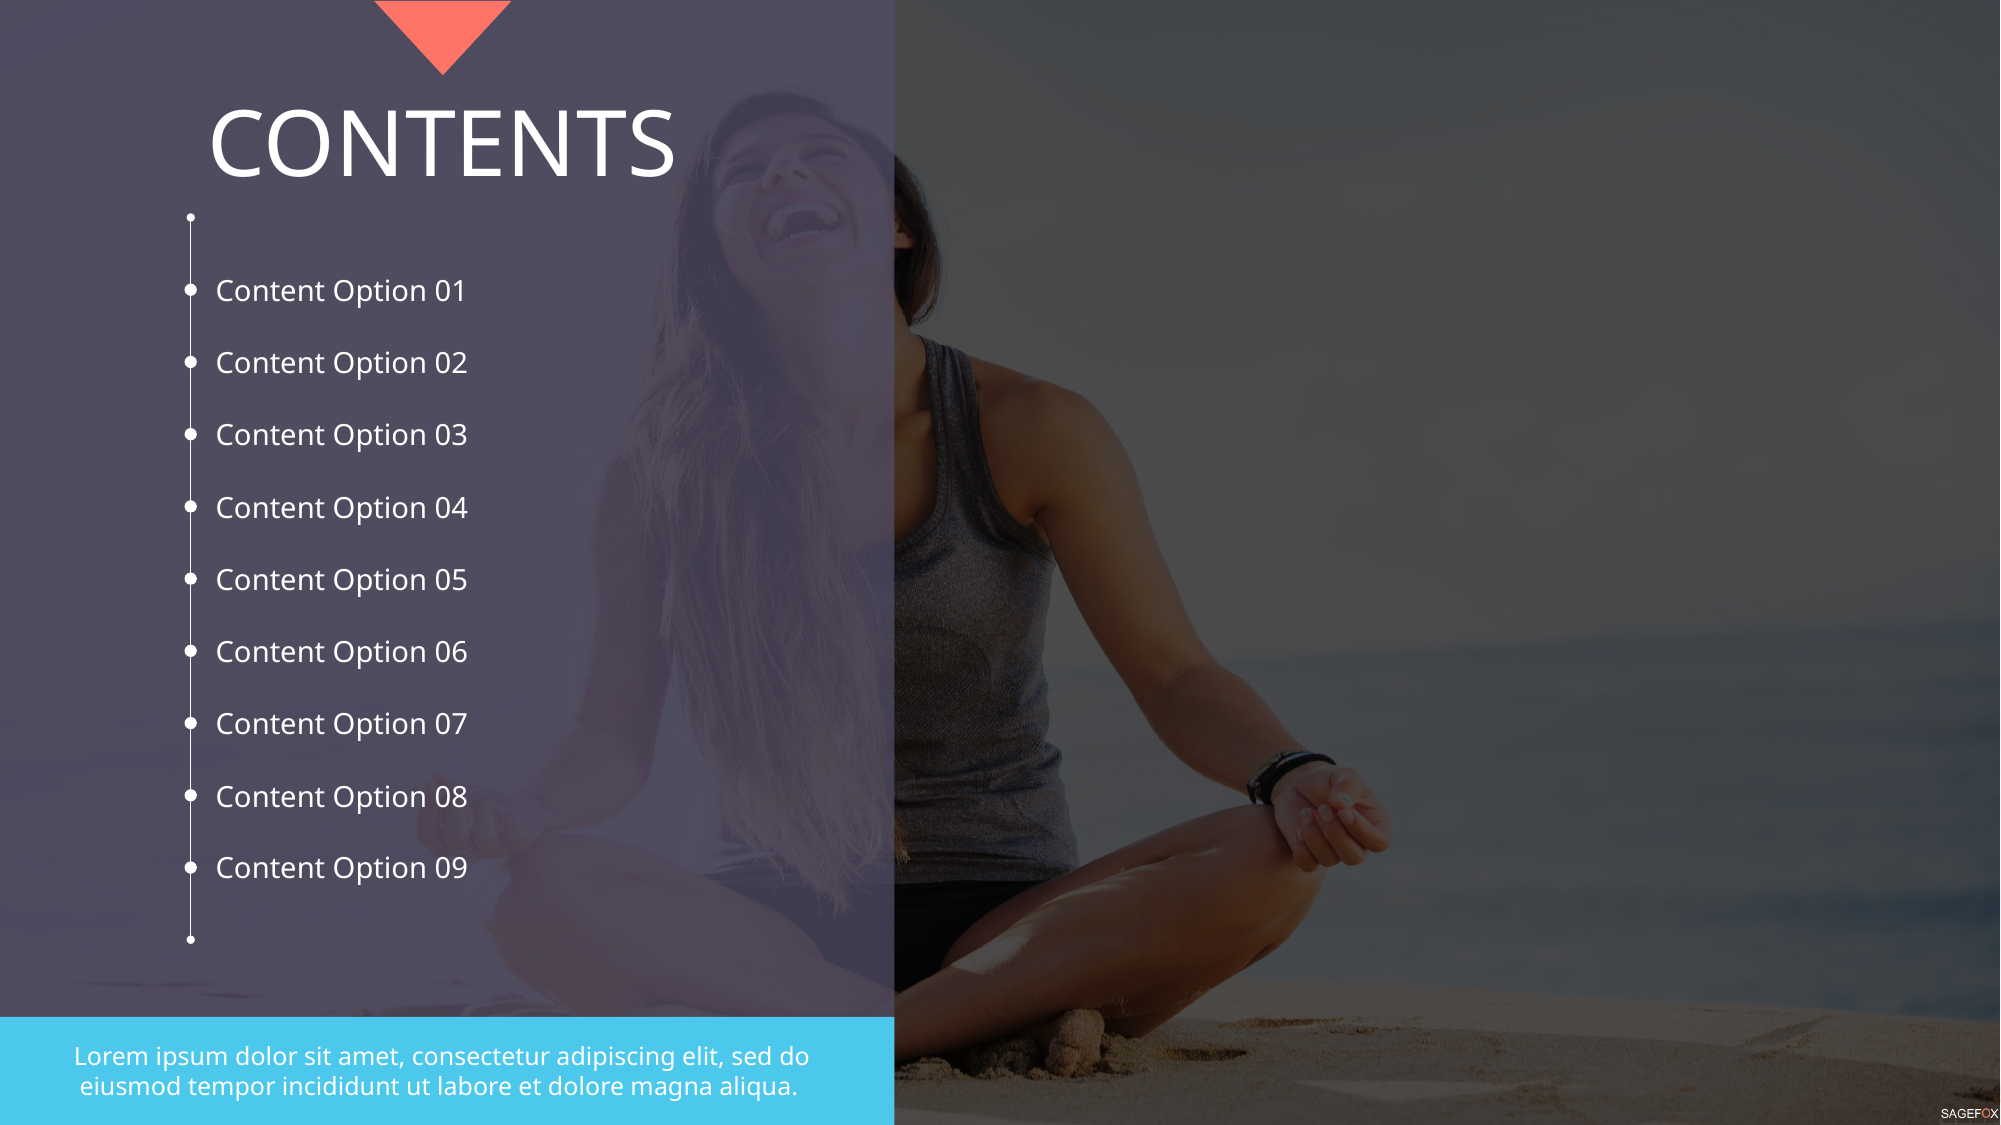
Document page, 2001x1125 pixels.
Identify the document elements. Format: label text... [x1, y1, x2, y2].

text_box Content Option 03 [200, 408, 501, 459]
text_box CONTENTS [142, 77, 743, 202]
text_box Content Option 06 [200, 626, 501, 676]
text_box Lorem ipsum dolor sit amet, consectetur adipiscing elit, sed do eiusmod tempor incididunt ut labore et dolore magna aliqua. [11, 1033, 874, 1108]
text_box Content Option 01 [200, 264, 501, 315]
text_box Content Option 02 [200, 337, 501, 387]
text_box [0, 1016, 895, 1125]
text_box Content Option 07 [200, 697, 501, 748]
text_box Content Option 05 [200, 554, 501, 604]
text_box [371, 0, 514, 77]
text_box Content Option 04 [200, 481, 501, 532]
text_box [0, 0, 895, 1016]
text_box Content Option 08 [200, 770, 501, 821]
picture [895, 0, 2001, 1125]
text_box Content Option 09 [200, 842, 501, 893]
